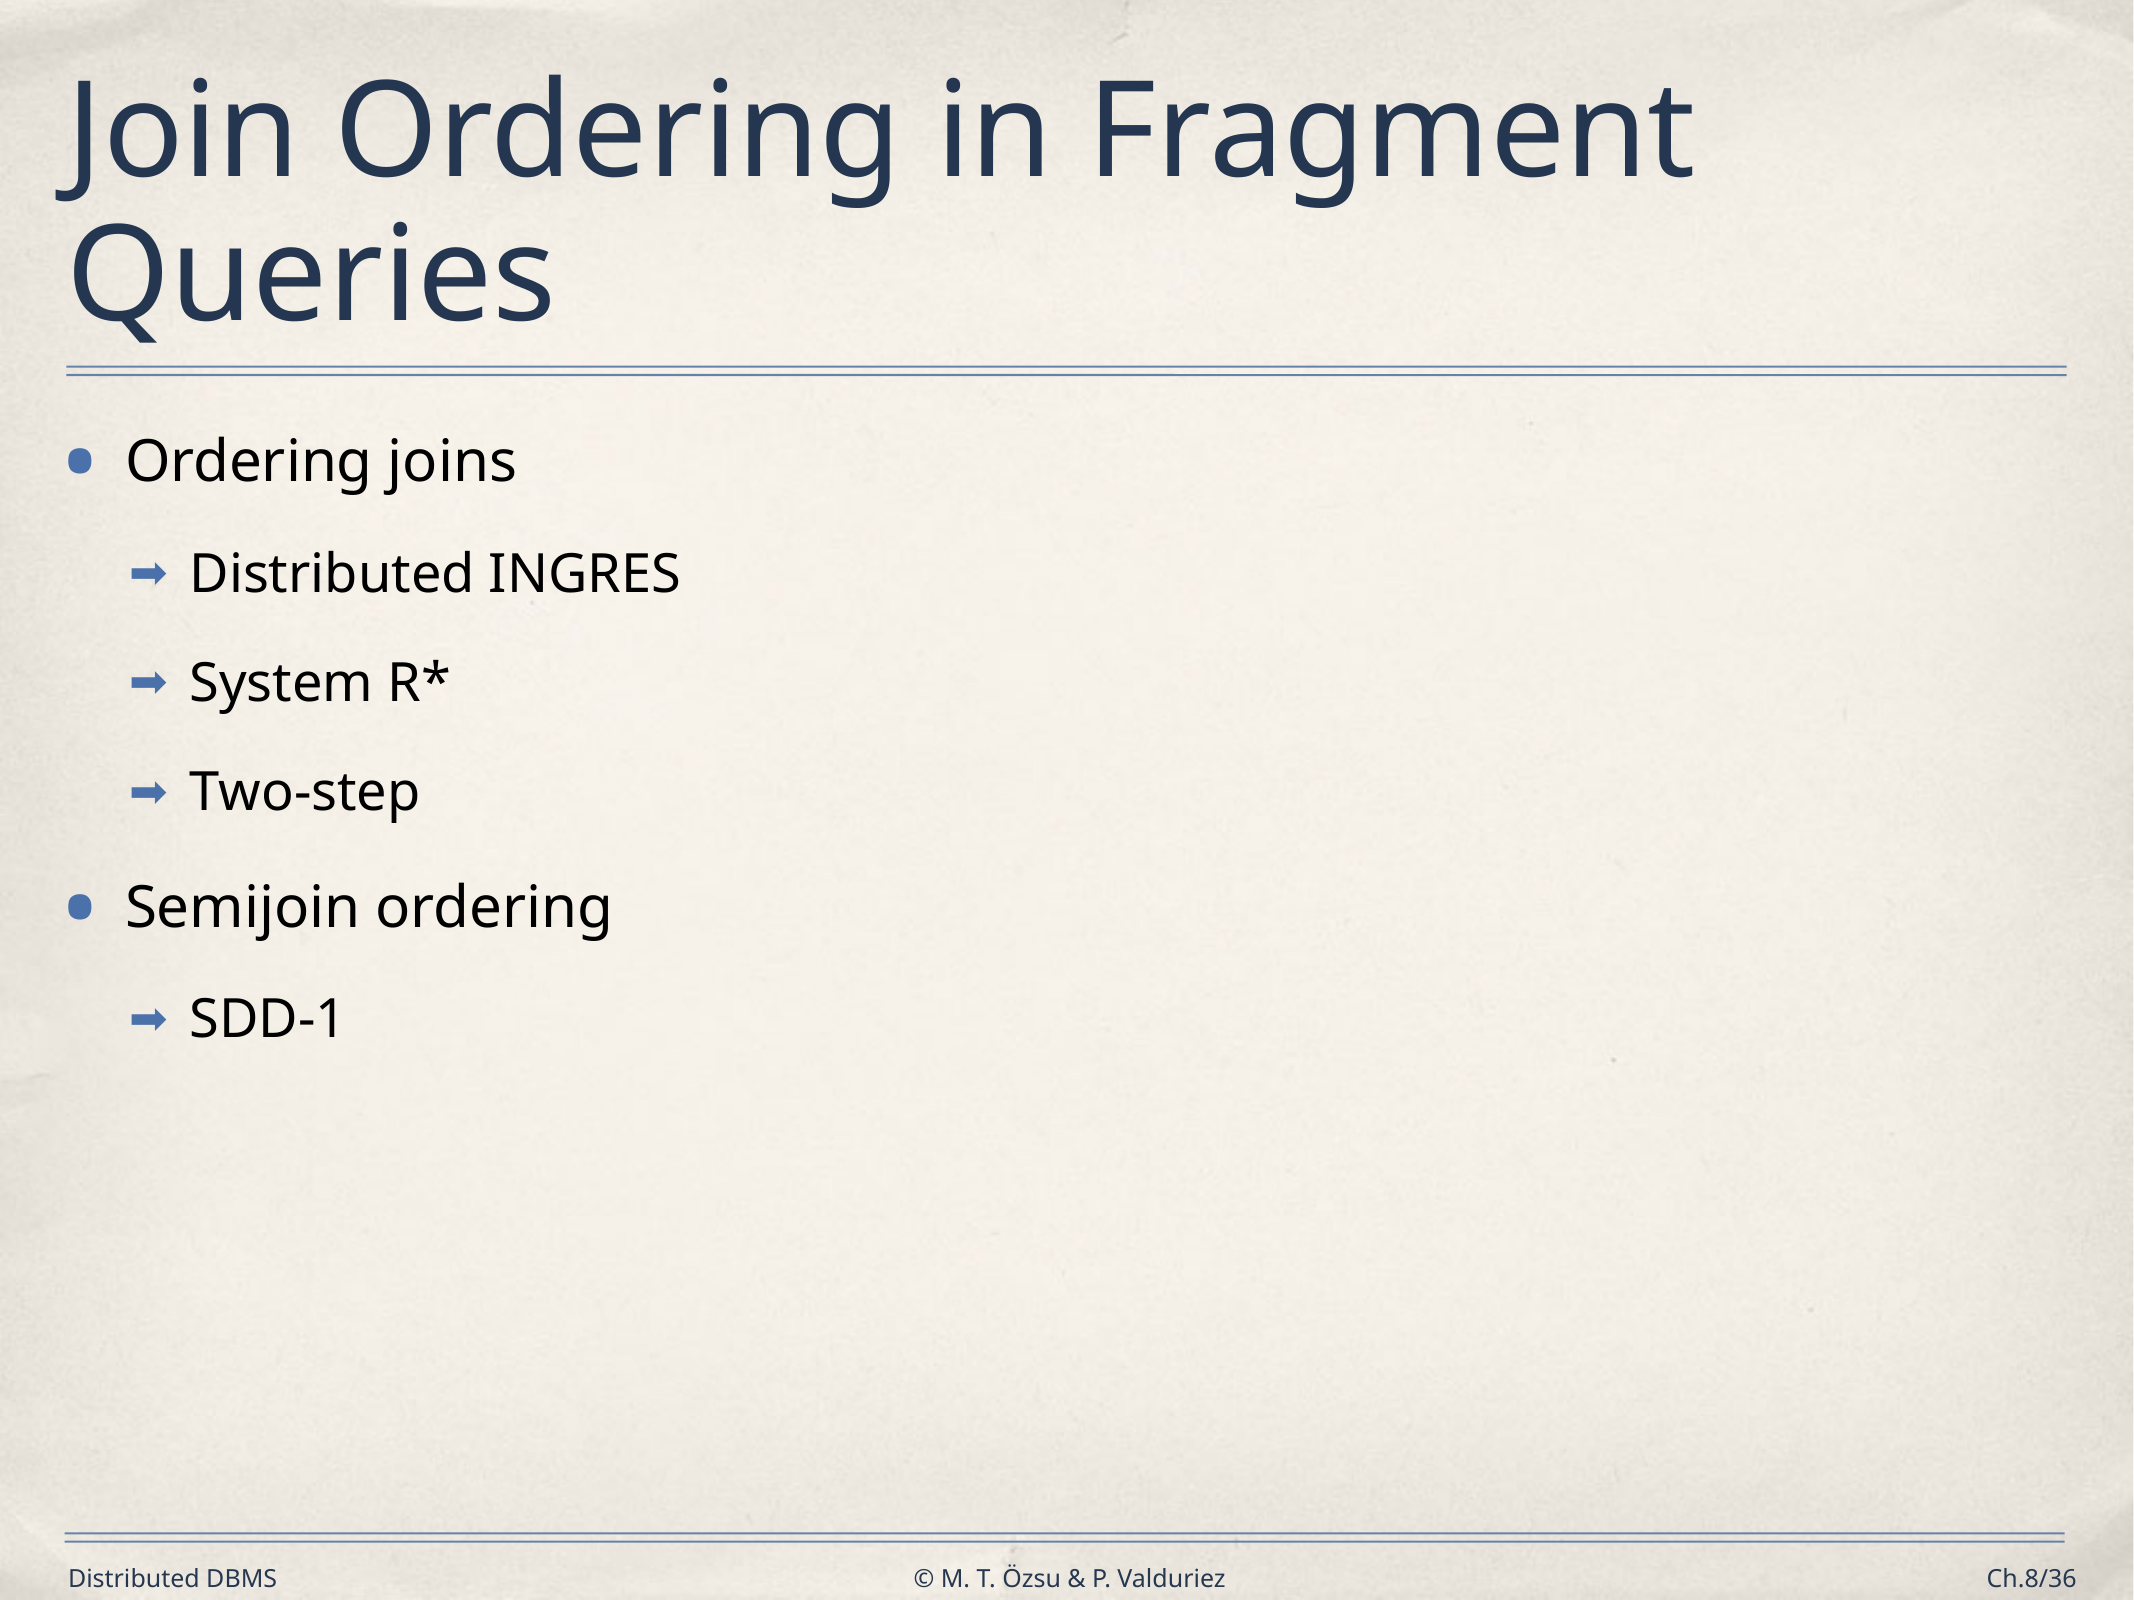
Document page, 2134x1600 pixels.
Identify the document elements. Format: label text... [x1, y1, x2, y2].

list Ordering joins Distributed INGRES System R* Two-step Semijoin ordering SDD-1 [56, 408, 2073, 1519]
title Join Ordering in Fragment Queries [58, 72, 2075, 338]
picture [0, 0, 2134, 1600]
